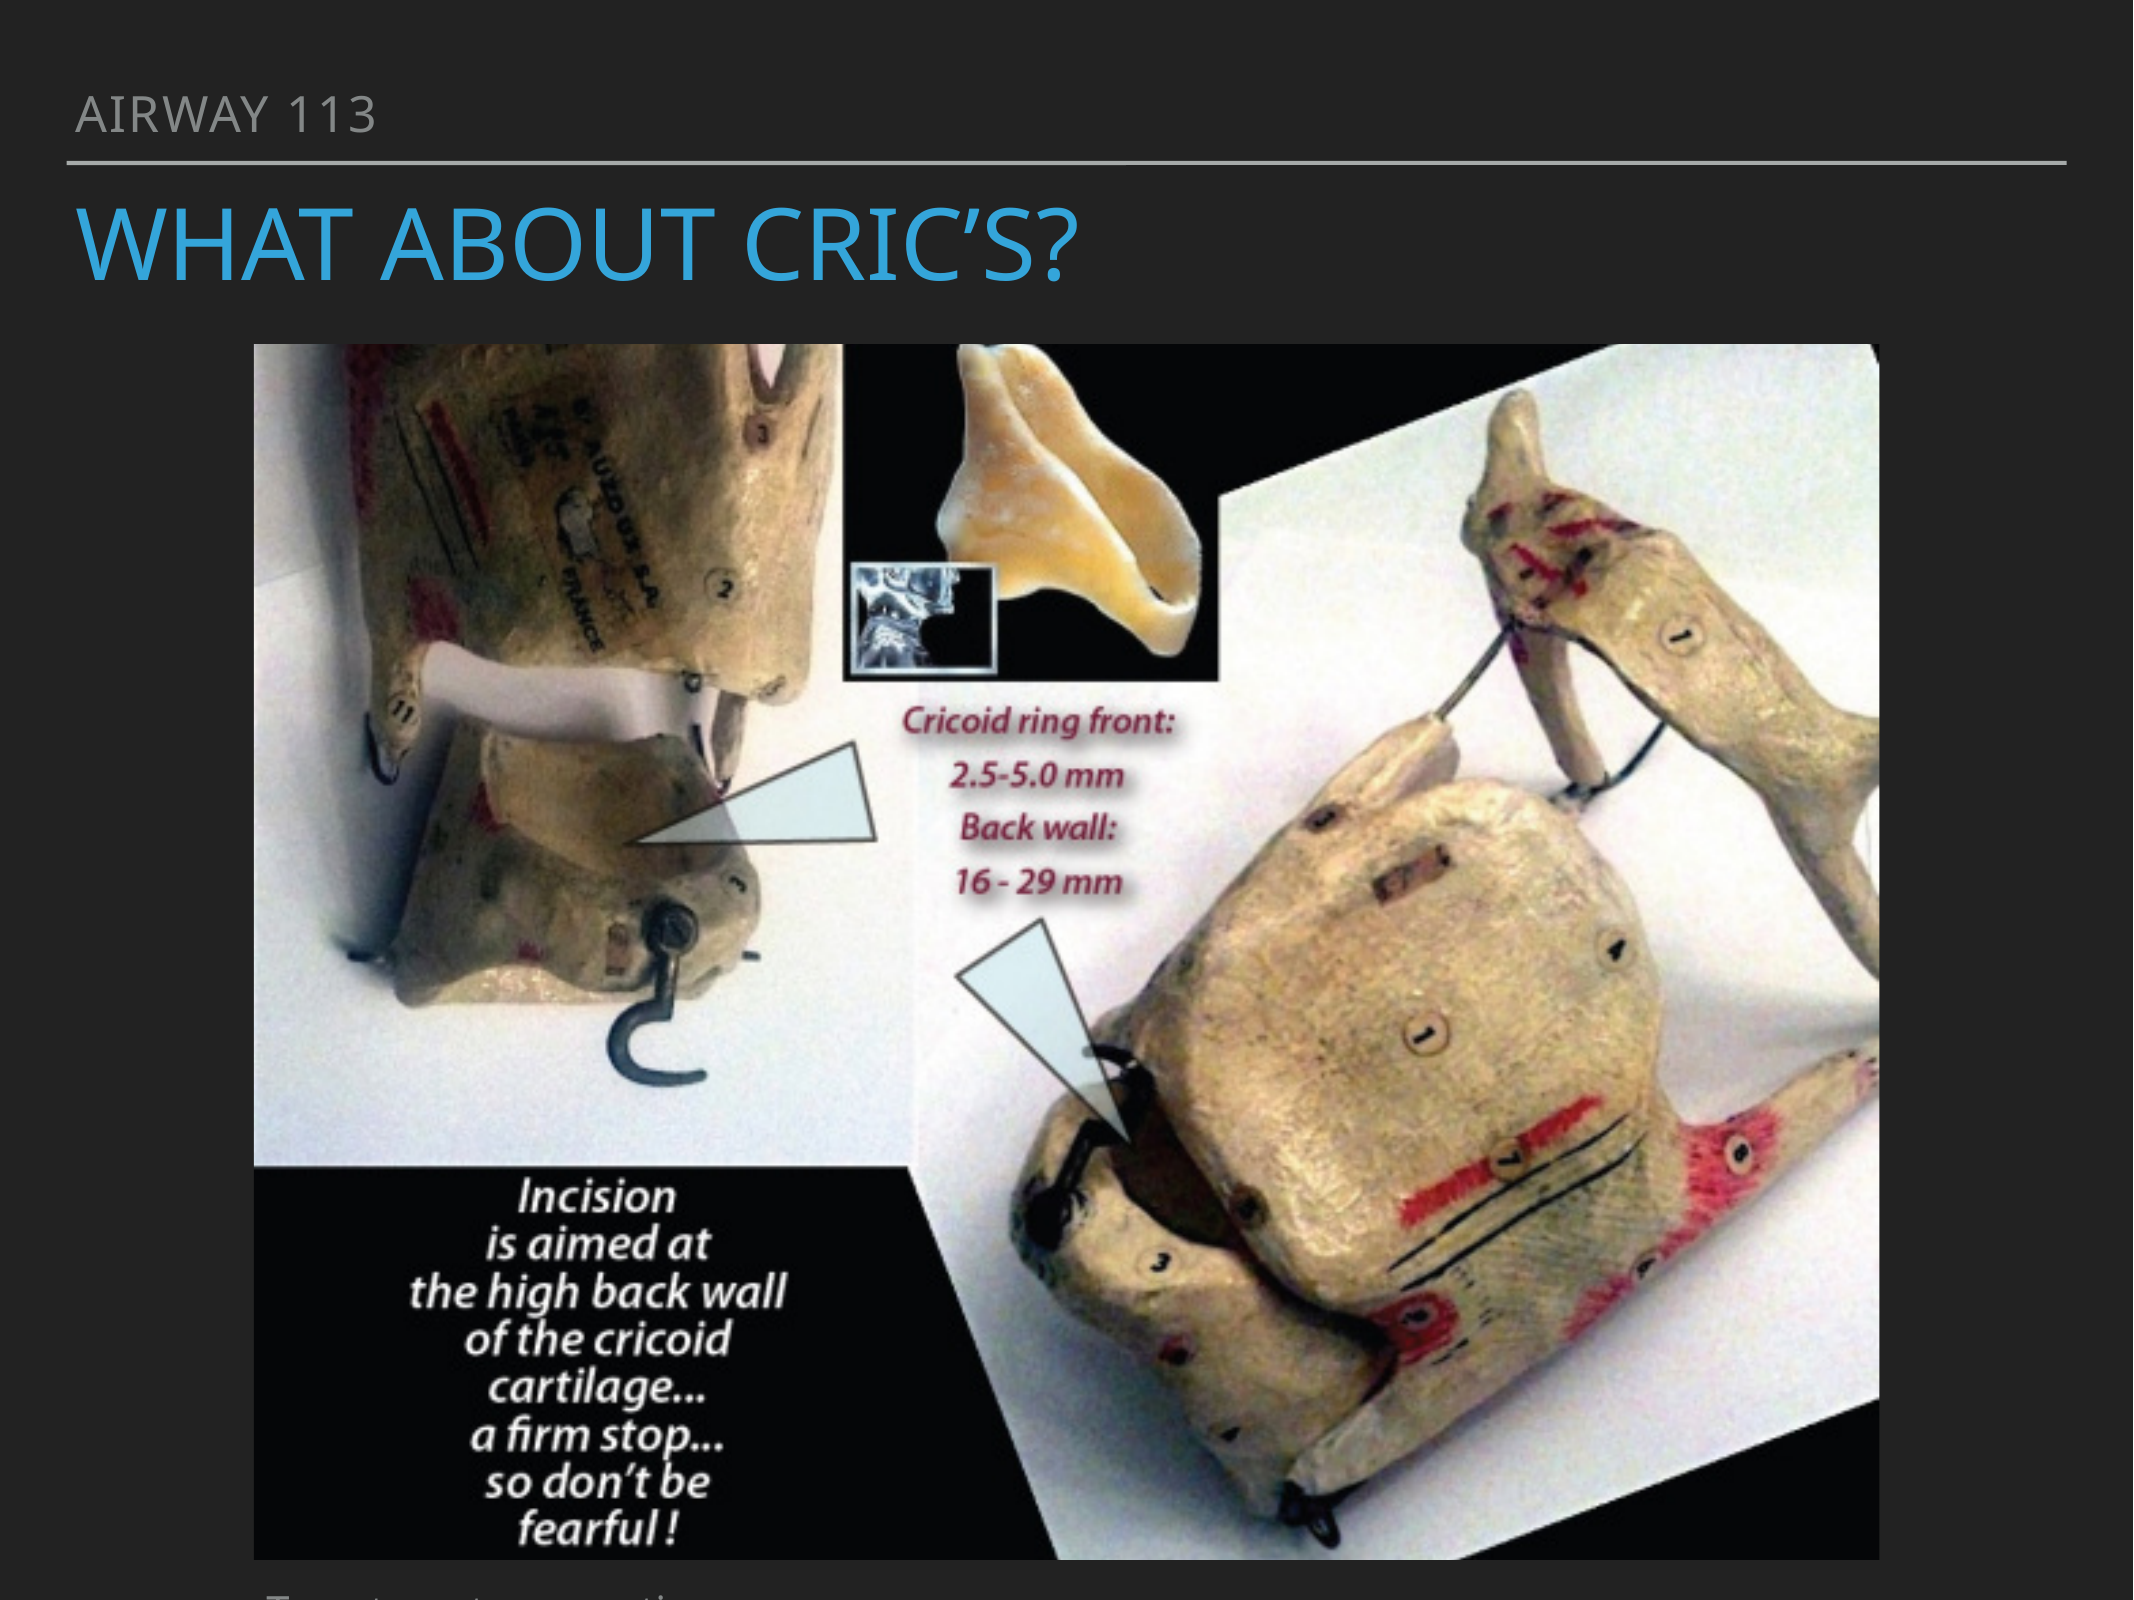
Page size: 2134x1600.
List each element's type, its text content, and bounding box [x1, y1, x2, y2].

title what about cric’s? [66, 194, 2068, 315]
list Airway 113 [66, 74, 1901, 151]
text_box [253, 344, 1880, 1600]
